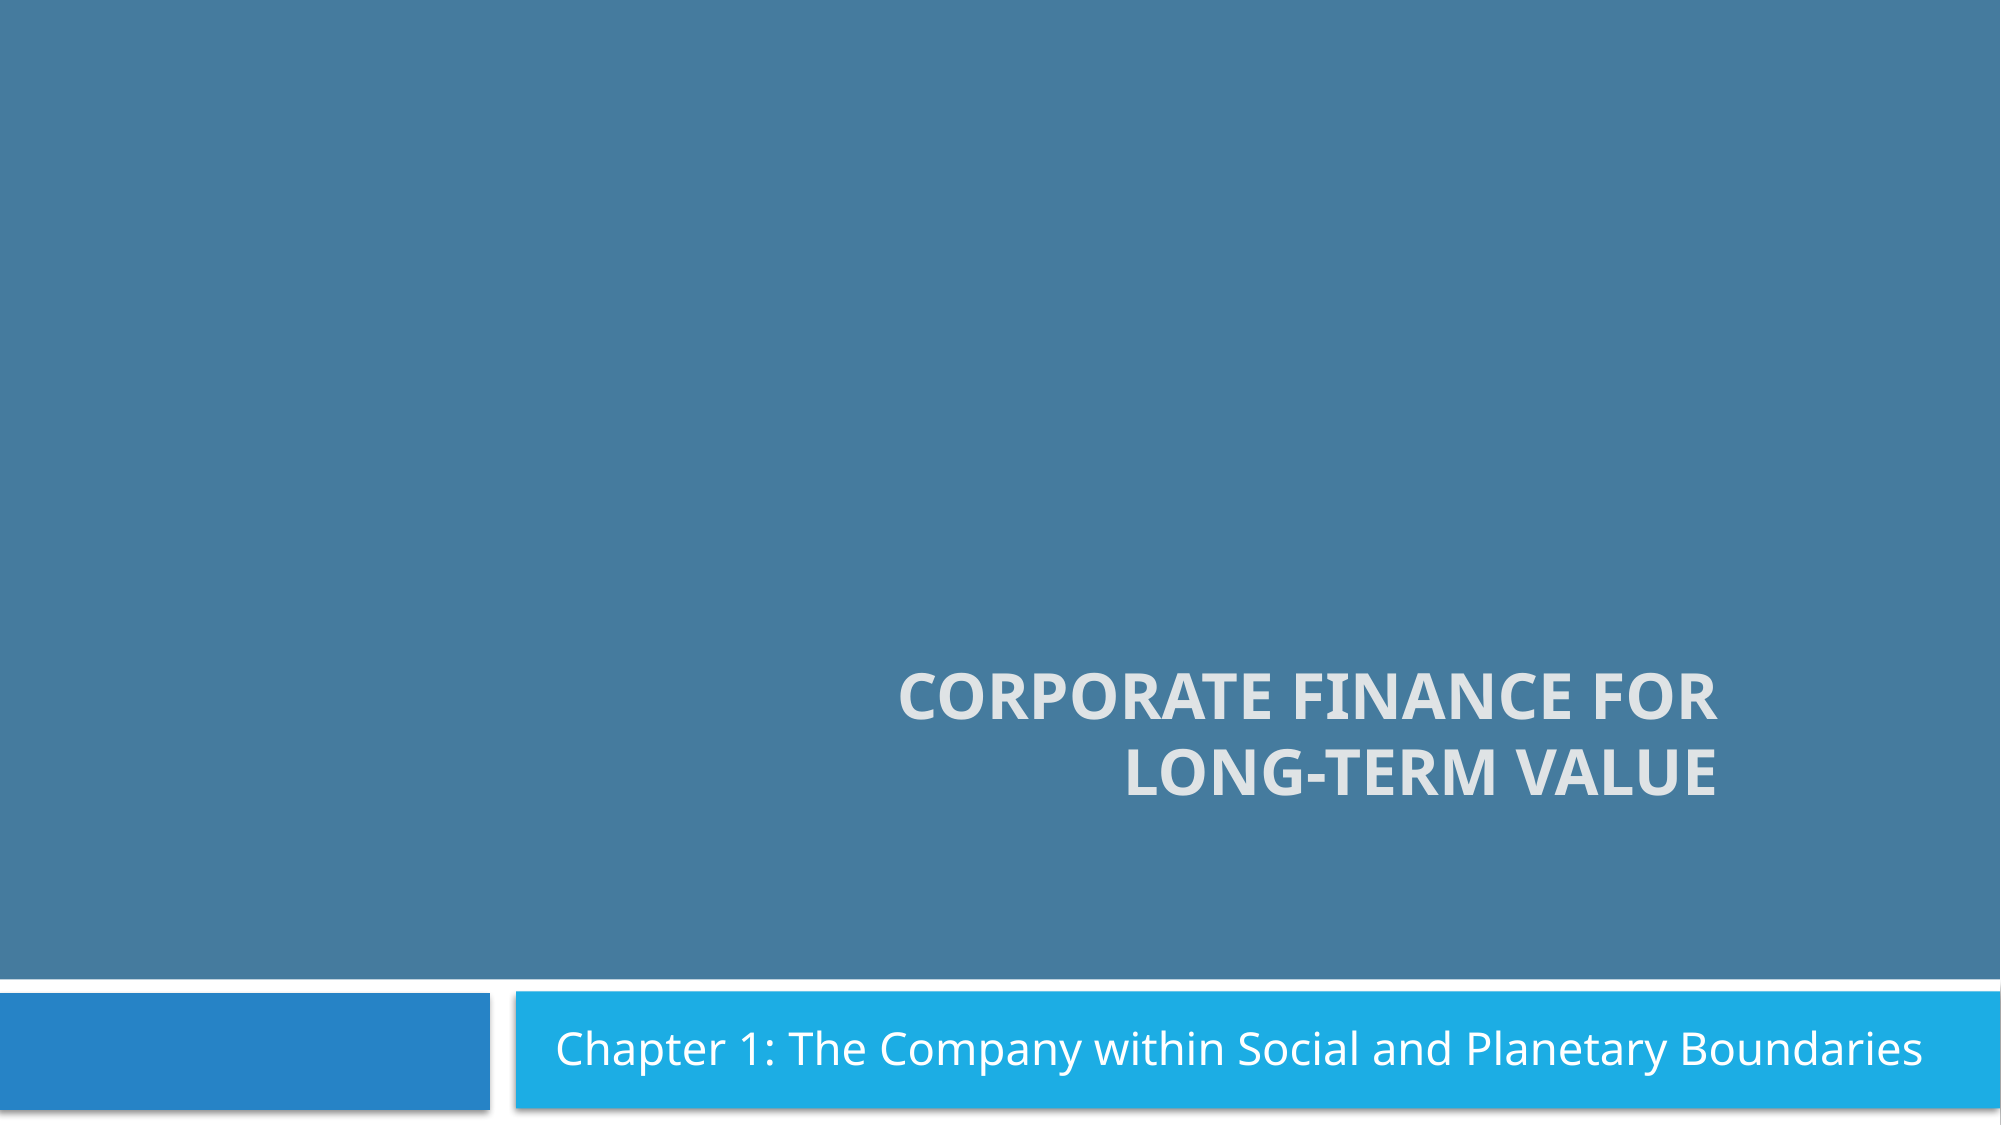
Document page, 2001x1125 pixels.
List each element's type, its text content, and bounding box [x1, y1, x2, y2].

text_box Chapter 1: The Company within Social and Planetary Boundaries [540, 987, 2000, 1106]
title Corporate Finance for Long-Term Value [598, 645, 1733, 969]
